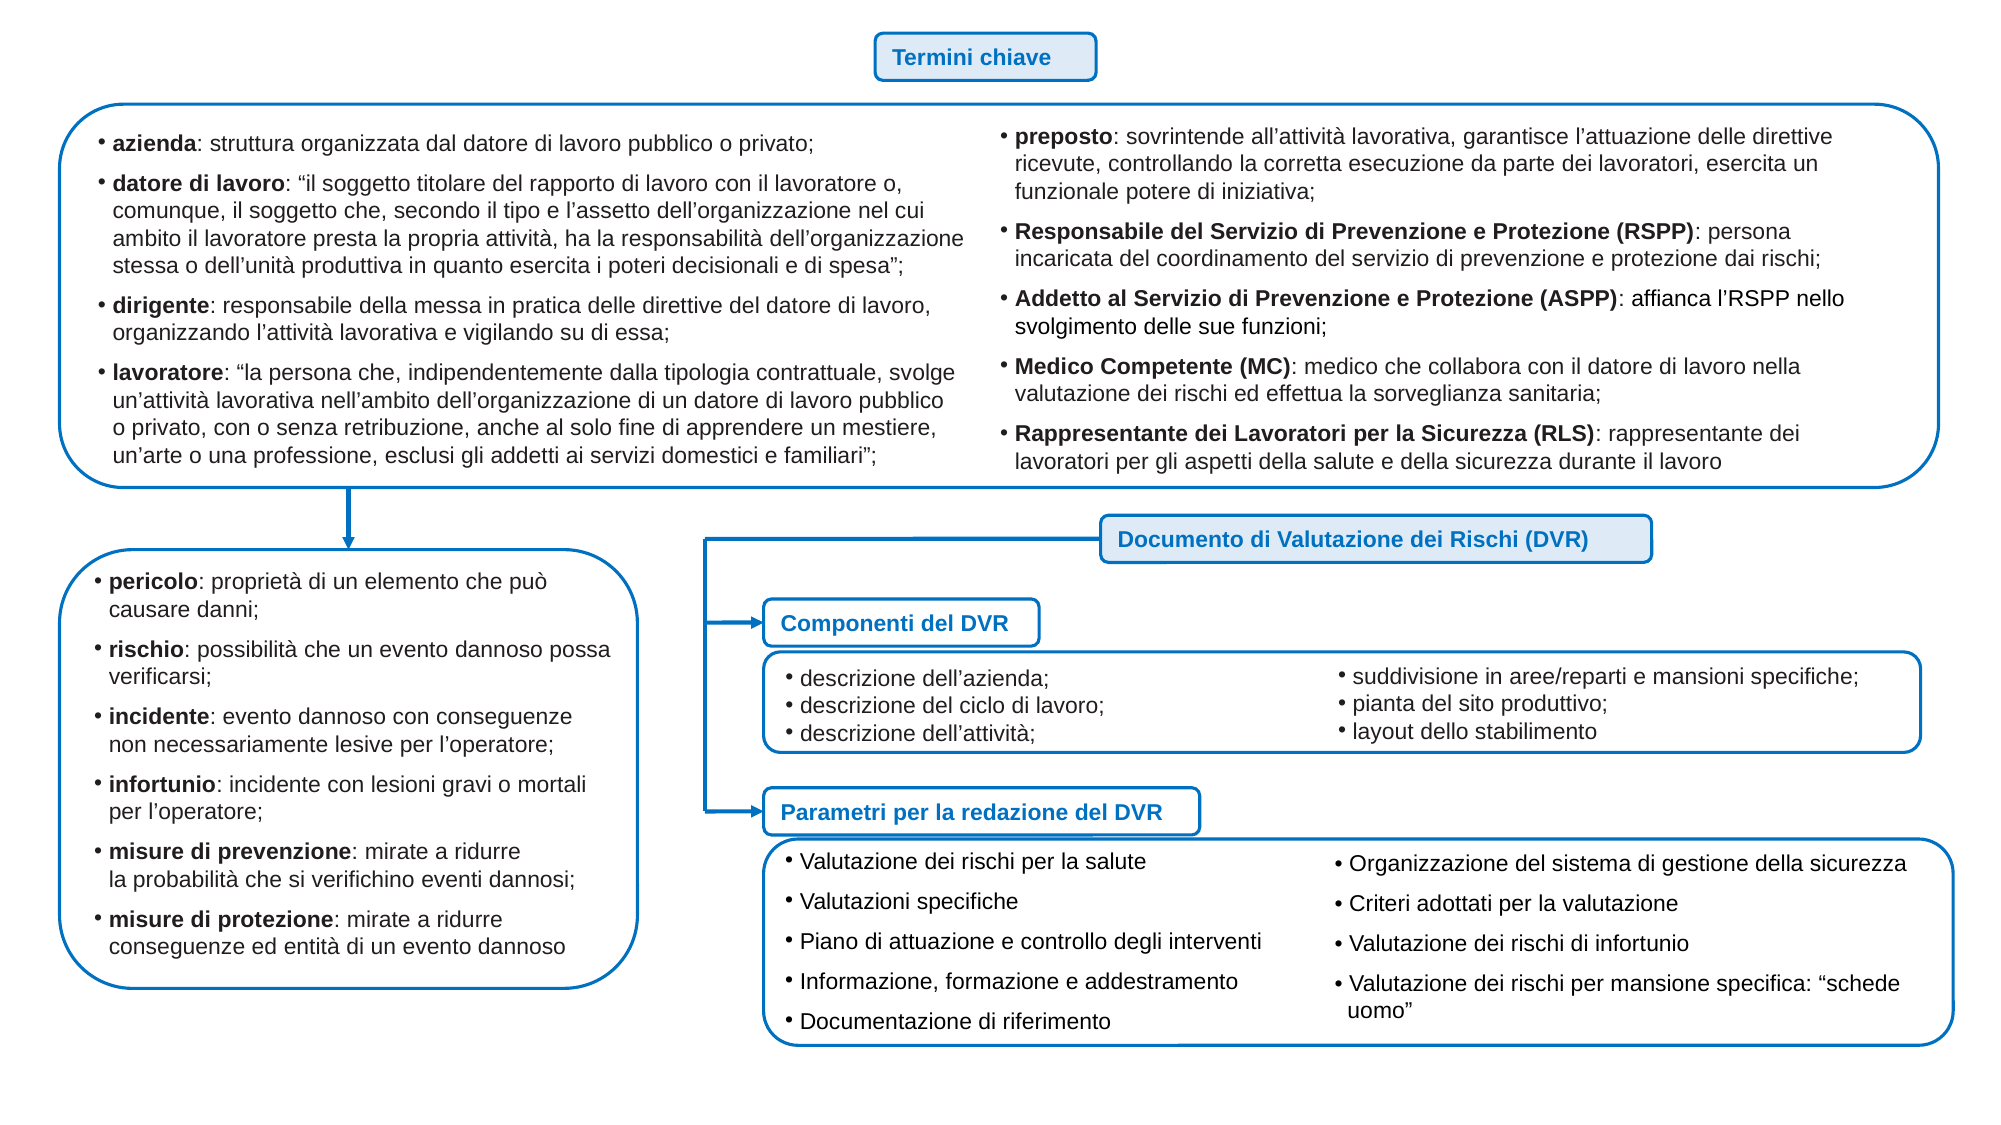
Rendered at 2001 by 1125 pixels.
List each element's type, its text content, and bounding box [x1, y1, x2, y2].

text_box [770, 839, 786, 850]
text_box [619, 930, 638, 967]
text_box Termini chiave [874, 32, 1098, 82]
text_box Parametri per la redazione del DVR [762, 786, 1201, 837]
text_box Componenti del DVR [762, 597, 1041, 648]
text_box [58, 103, 1940, 489]
text_box [762, 837, 1955, 1047]
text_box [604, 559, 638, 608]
text_box azienda: struttura organizzata dal datore di lavoro pubblico o privato; datore di lavoro: “il soggetto titolare del rapporto di lavoro con il lavoratore o, comunque, il soggetto che, secondo il tipo e l’assetto dell’organizzazione nel cui ambito il lavoratore presta la propria attività, ha la responsabilità dell’organizzazione stessa o dell’unità produttiva in quanto esercita i poteri decisionali e di spesa”; dirigente: responsabile della messa in pratica delle direttive del datore di lavoro, organizzando l’attività lavorativa e vigilando su di essa; lavoratore: “la persona che, indipendentemente dalla tipologia contrattuale, svolge un’attività lavorativa nell’ambito dell’organizzazione di un datore di lavoro pubblico o privato, con o senza retribuzione, anche al solo fine di apprendere un mestiere, un’arte o una professione, esclusi gli addetti ai servizi domestici e familiari”; [83, 120, 985, 476]
text_box [58, 548, 639, 990]
text_box Documento di Valutazione dei Rischi (DVR) [1099, 514, 1653, 564]
text_box preposto: sovrintende all’attività lavorativa, garantisce l’attuazione delle direttive ricevute, controllando la corretta esecuzione da parte dei lavoratori, esercita un funzionale potere di iniziativa; Responsabile del Servizio di Prevenzione e Protezione (RSPP): persona incaricata del coordinamento del servizio di prevenzione e protezione dai rischi; Addetto al Servizio di Prevenzione e Protezione (ASPP): affianca l’RSPP nello svolgimento delle sue funzioni; Medico Competente (MC): medico che collabora con il datore di lavoro nella valutazione dei rischi ed effettua la sorveglianza sanitaria; Rappresentante dei Lavoratori per la Sicurezza (RLS): rappresentante dei lavoratori per gli aspetti della salute e della sicurezza durante il lavoro [985, 114, 1903, 481]
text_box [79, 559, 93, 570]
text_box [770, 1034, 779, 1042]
text_box [762, 650, 1922, 754]
